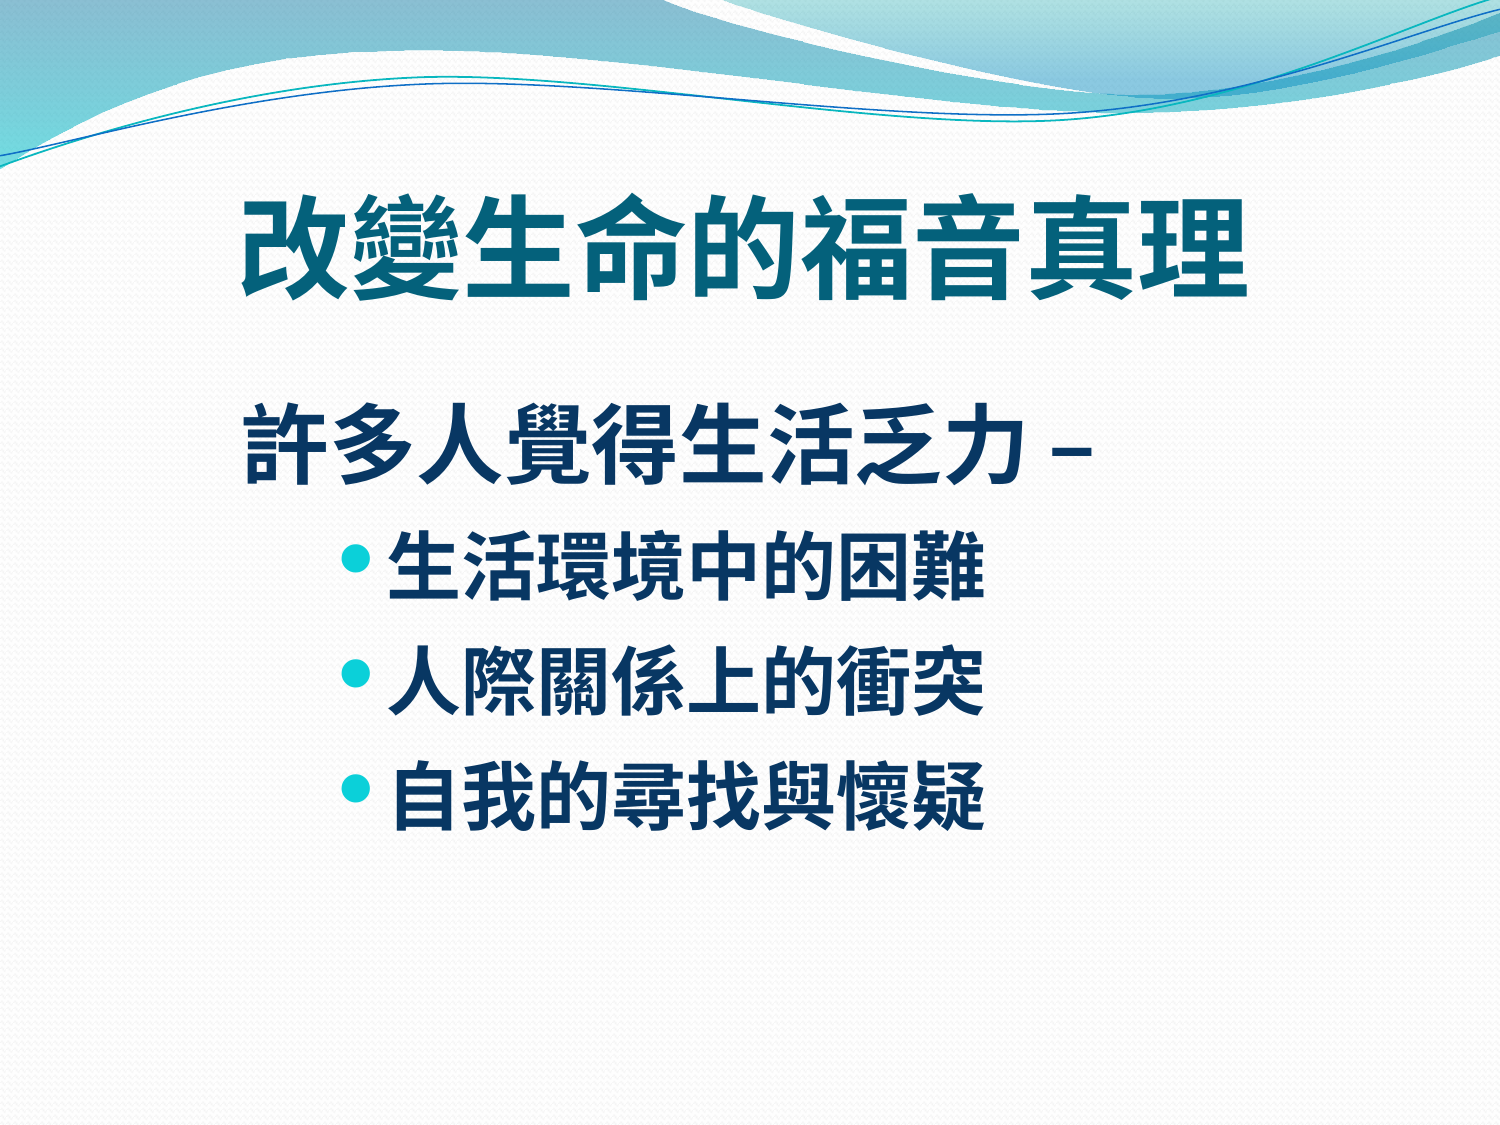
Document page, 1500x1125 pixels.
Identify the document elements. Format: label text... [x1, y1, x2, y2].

title 改變生命的福音真理 [50, 137, 1438, 313]
list 許多人覺得生活乏力 – 生活環境中的困難 人際關係上的衝突 自我的尋找與懷疑 [162, 387, 1288, 1075]
